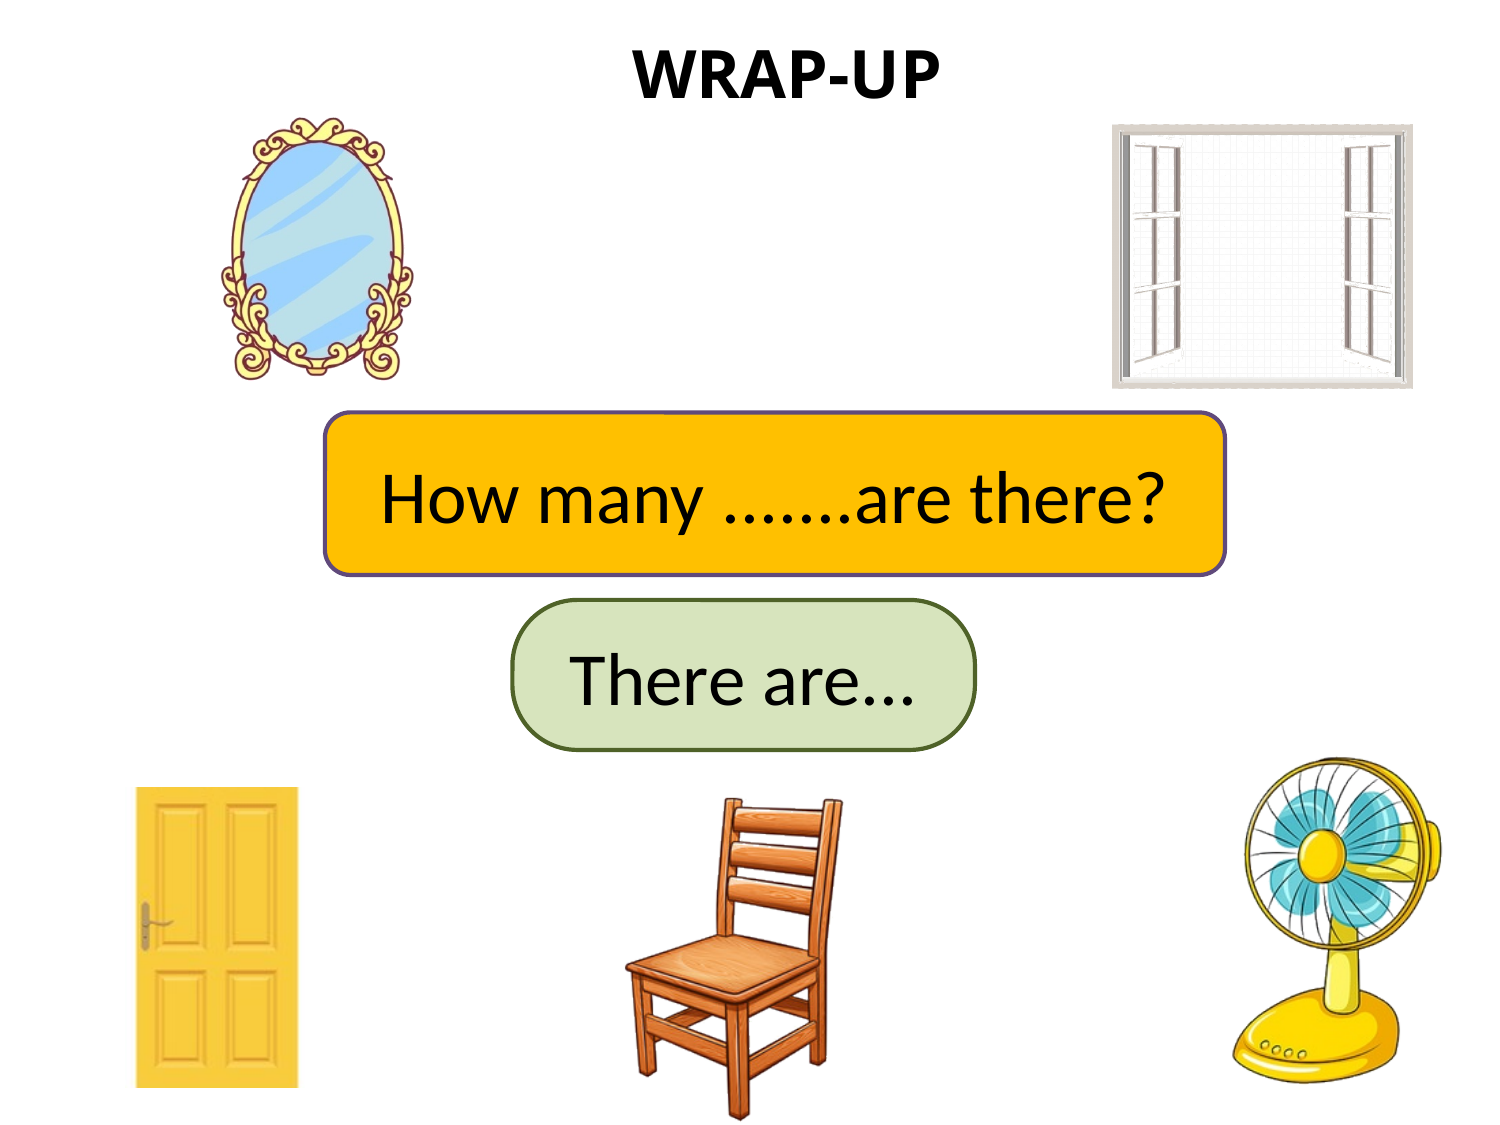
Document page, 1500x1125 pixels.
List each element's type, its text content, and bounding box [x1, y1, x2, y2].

text_box There are... [510, 597, 978, 753]
text_box WRAP-UP [562, 24, 1013, 120]
text_box How many .......are there? [322, 410, 1228, 578]
picture [212, 112, 425, 389]
picture [1112, 124, 1413, 389]
picture [1174, 749, 1500, 1092]
picture [574, 787, 897, 1125]
picture [124, 787, 305, 1088]
